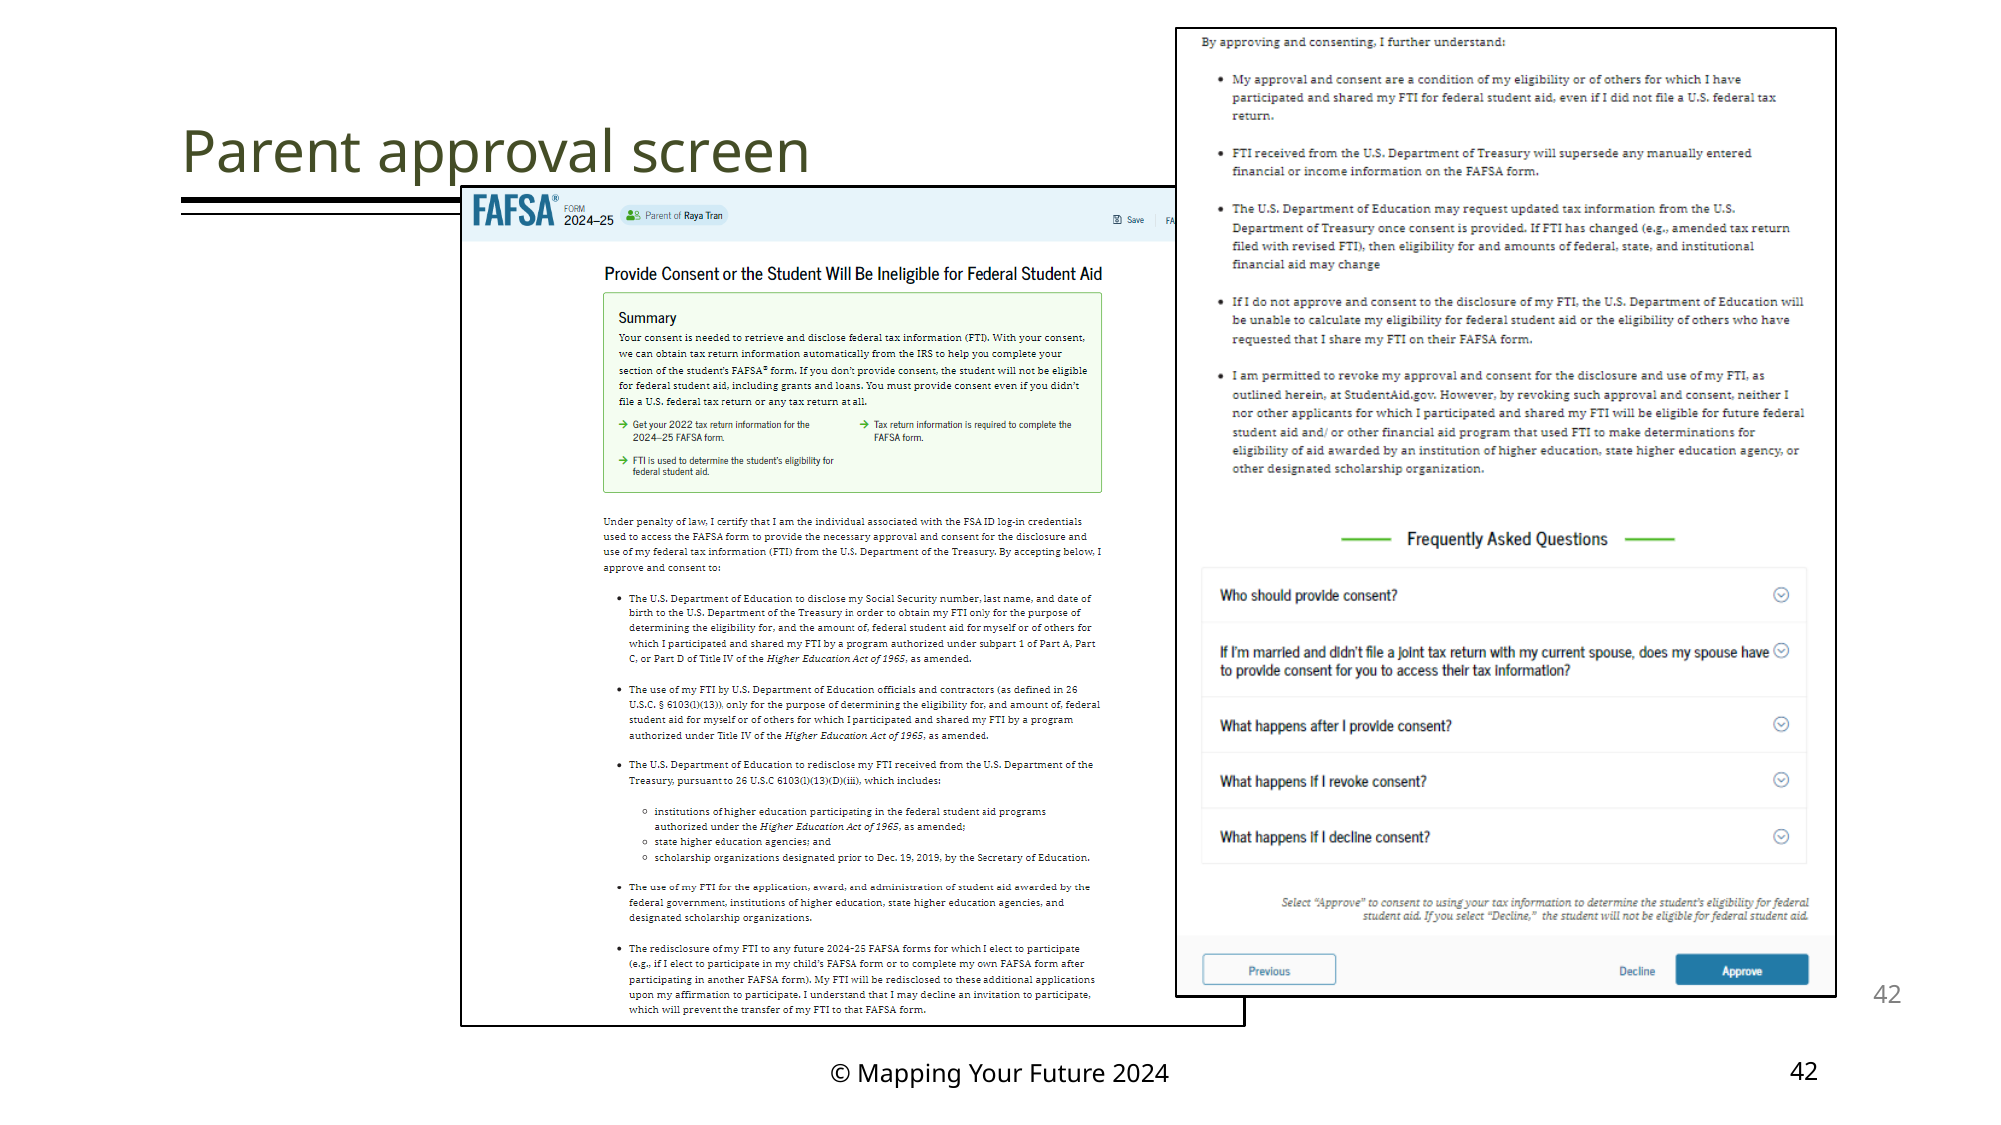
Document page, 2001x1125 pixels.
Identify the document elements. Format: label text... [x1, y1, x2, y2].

footer © Mapping Your Future 2024 [662, 1042, 1338, 1103]
title Parent approval screen [181, 12, 1819, 193]
picture [1177, 29, 1835, 996]
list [461, 187, 1244, 1026]
slide_number 42 [1518, 1042, 1819, 1103]
text_box 42 [1484, 965, 1917, 1026]
